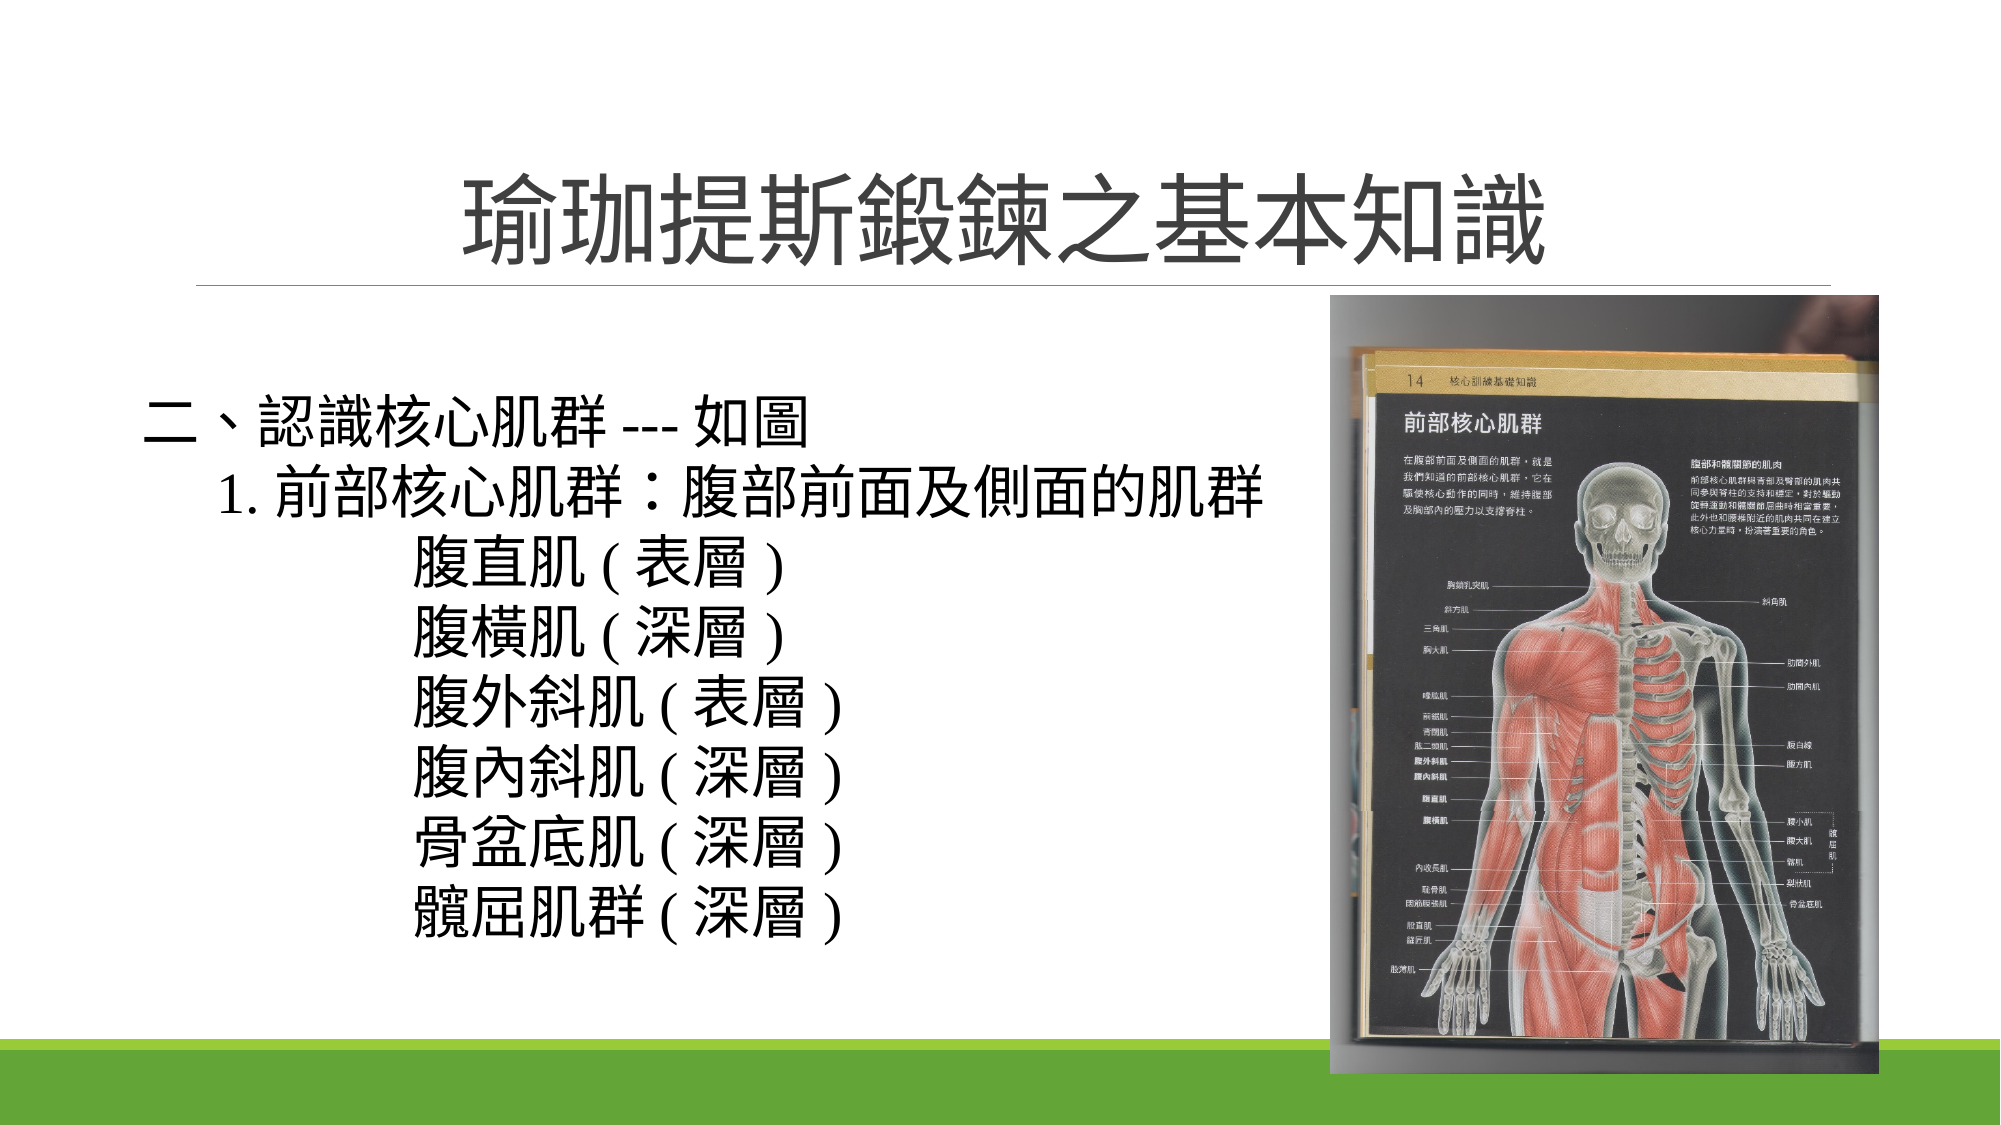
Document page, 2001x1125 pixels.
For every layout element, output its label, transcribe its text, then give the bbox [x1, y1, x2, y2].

title 瑜珈提斯鍛鍊之基本知識 [180, 47, 1830, 285]
text_box 二、認識核心肌群---如圖 1.前部核心肌群：腹部前面及側面的肌群 腹直肌(表層) 腹橫肌(深層) 腹外斜肌(表層) 腹內斜肌(深層) 骨盆底肌(深層) 髖屈肌群(深層) [126, 377, 1285, 953]
picture [1329, 294, 1880, 1075]
